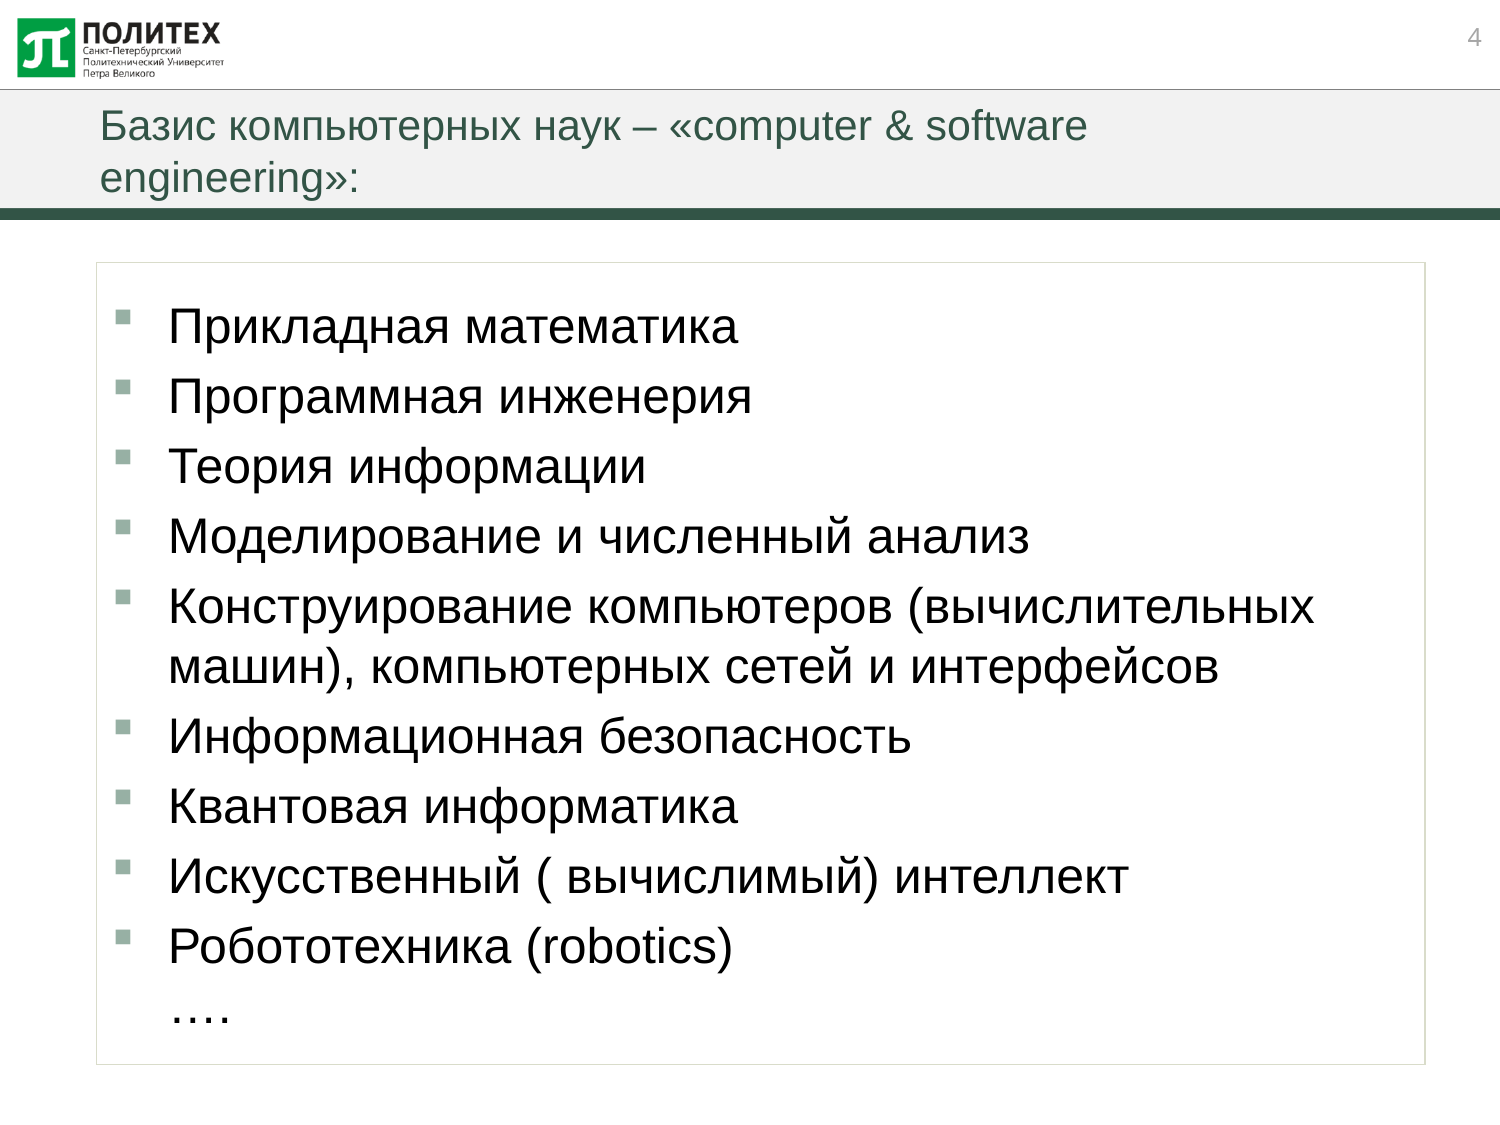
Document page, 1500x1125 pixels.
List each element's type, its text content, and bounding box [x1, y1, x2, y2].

title Базис компьютерных наук – «computer & software engineering»: [0, 90, 1500, 209]
picture [17, 18, 224, 79]
list Прикладная математика Программная инженерия Теория информации Моделирование и численный анализ Конструирование компьютеров (вычислительных машин), компьютерных сетей и интерфейсов Информационная безопасность Квантовая информатика Искусственный ( вычислимый) интеллект Робототехника (robotics) …. [96, 262, 1426, 1065]
